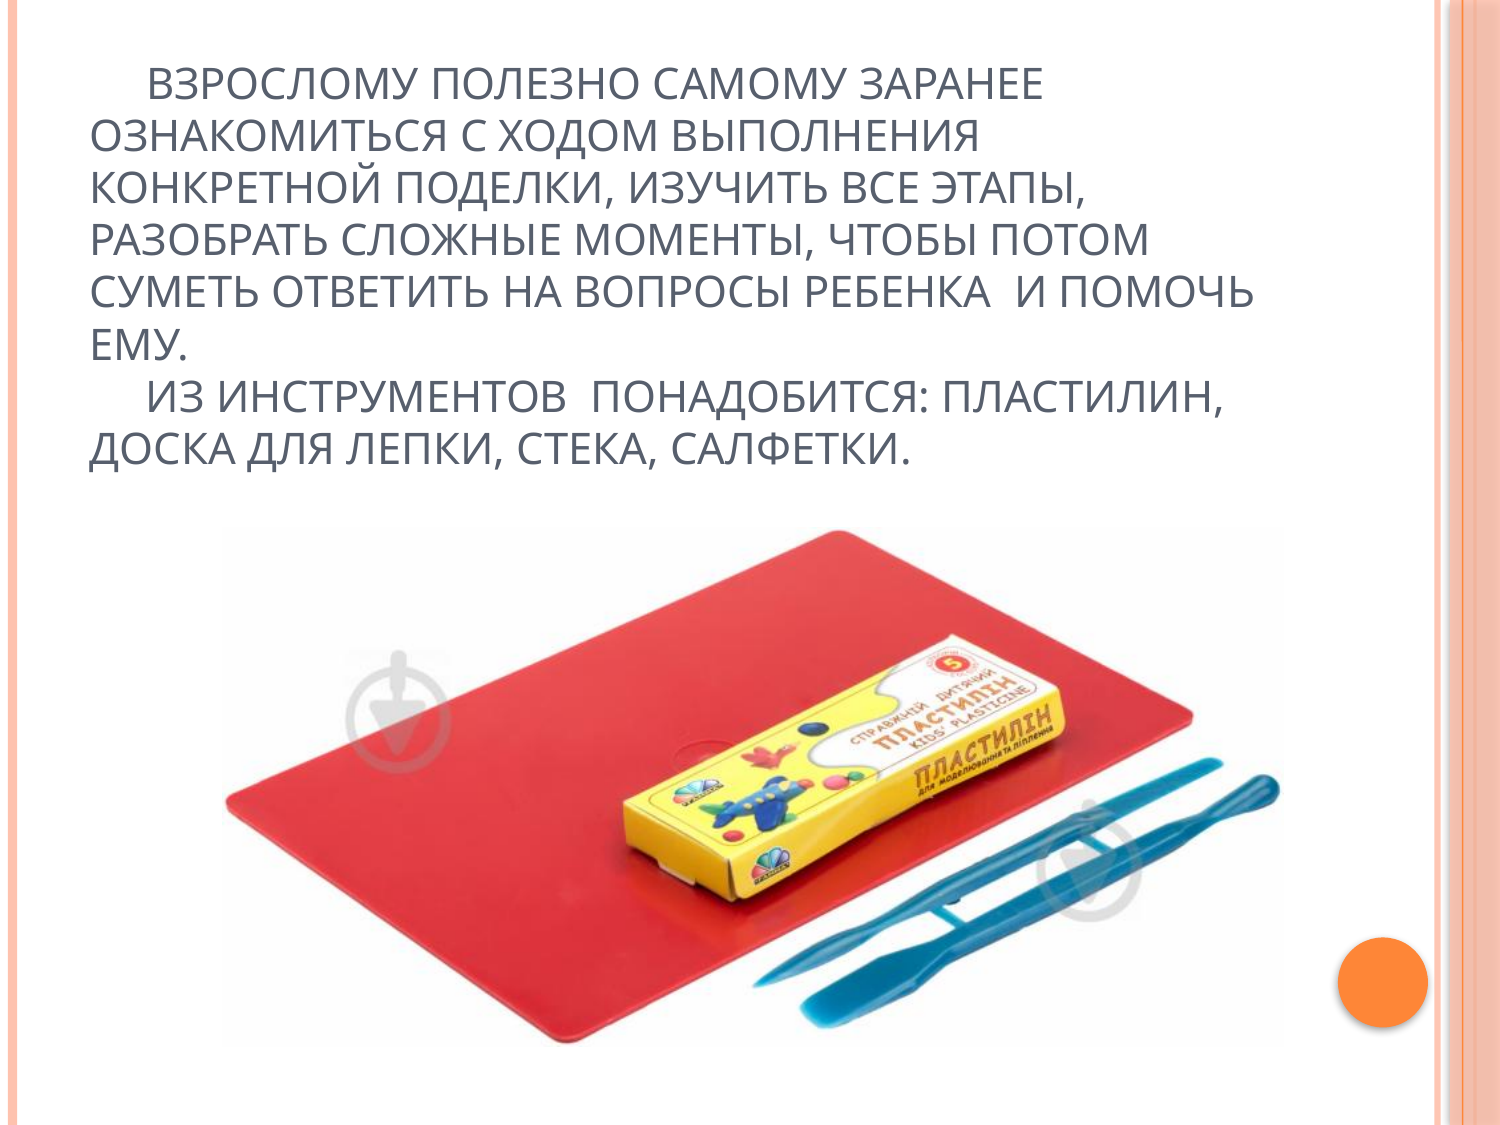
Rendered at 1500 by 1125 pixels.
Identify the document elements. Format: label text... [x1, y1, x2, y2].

picture [222, 526, 1285, 1047]
title Взрослому полезно самому заранее ознакомиться с ходом выполнения конкретной поделки, изучить все этапы, разобрать сложные моменты, чтобы потом суметь ответить на вопросы ребенка и помочь ему. Из инструментов понадобится: пластилин, доска для лепки, стека, салфетки. [75, 45, 1300, 481]
